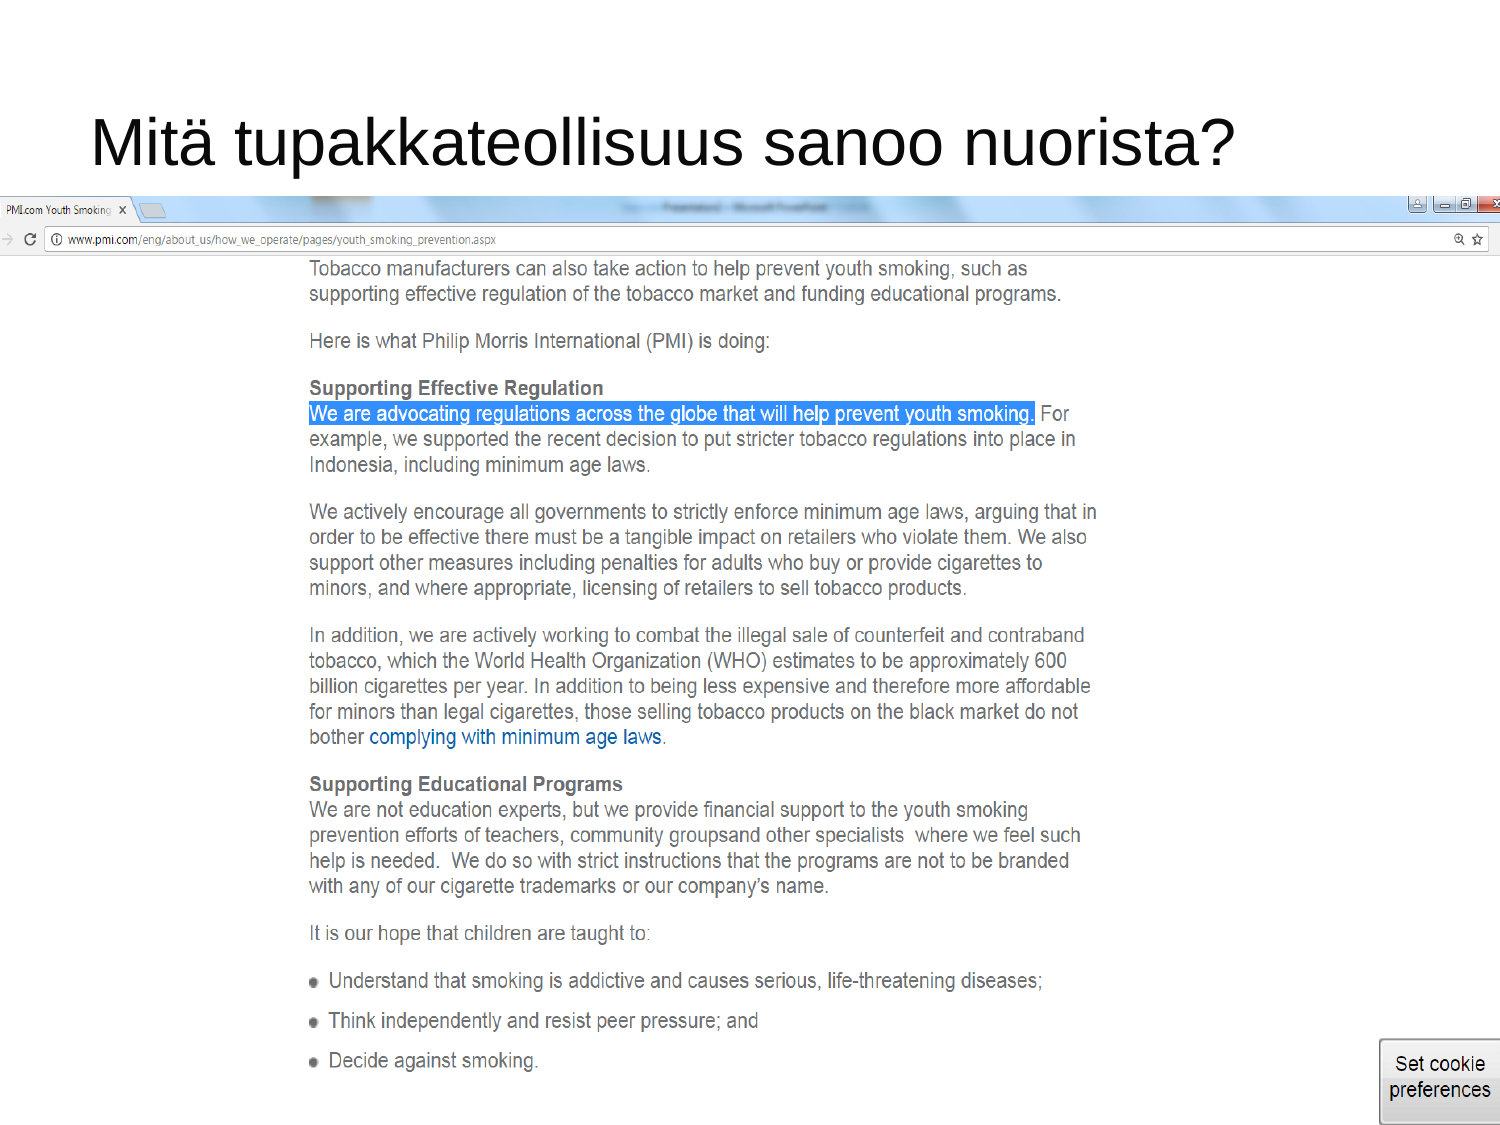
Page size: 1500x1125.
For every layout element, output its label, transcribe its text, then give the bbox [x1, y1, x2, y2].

title Mitä tupakkateollisuus sanoo nuorista? [75, 45, 1425, 194]
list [0, 195, 1500, 1125]
